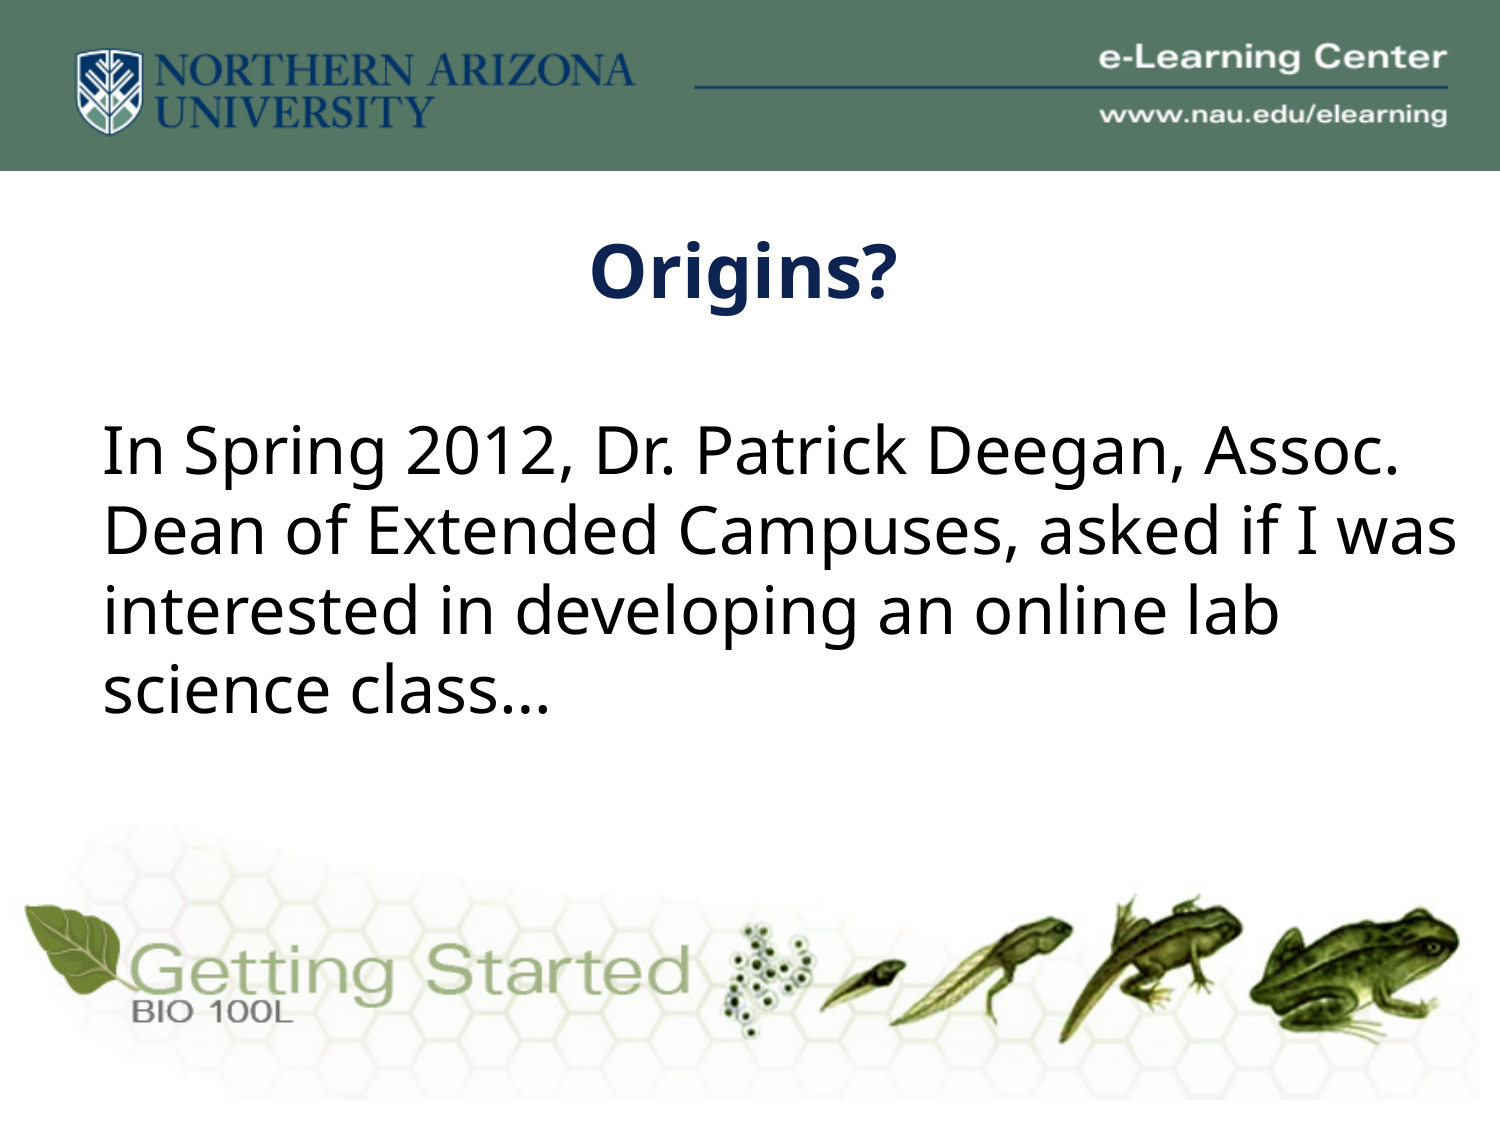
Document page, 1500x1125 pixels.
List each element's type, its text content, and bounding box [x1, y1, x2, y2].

list In Spring 2012, Dr. Patrick Deegan, Assoc. Dean of Extended Campuses, asked if I was interested in developing an online lab science class… [87, 399, 1488, 750]
picture [12, 824, 1480, 1101]
title Origins? [106, 200, 1382, 338]
